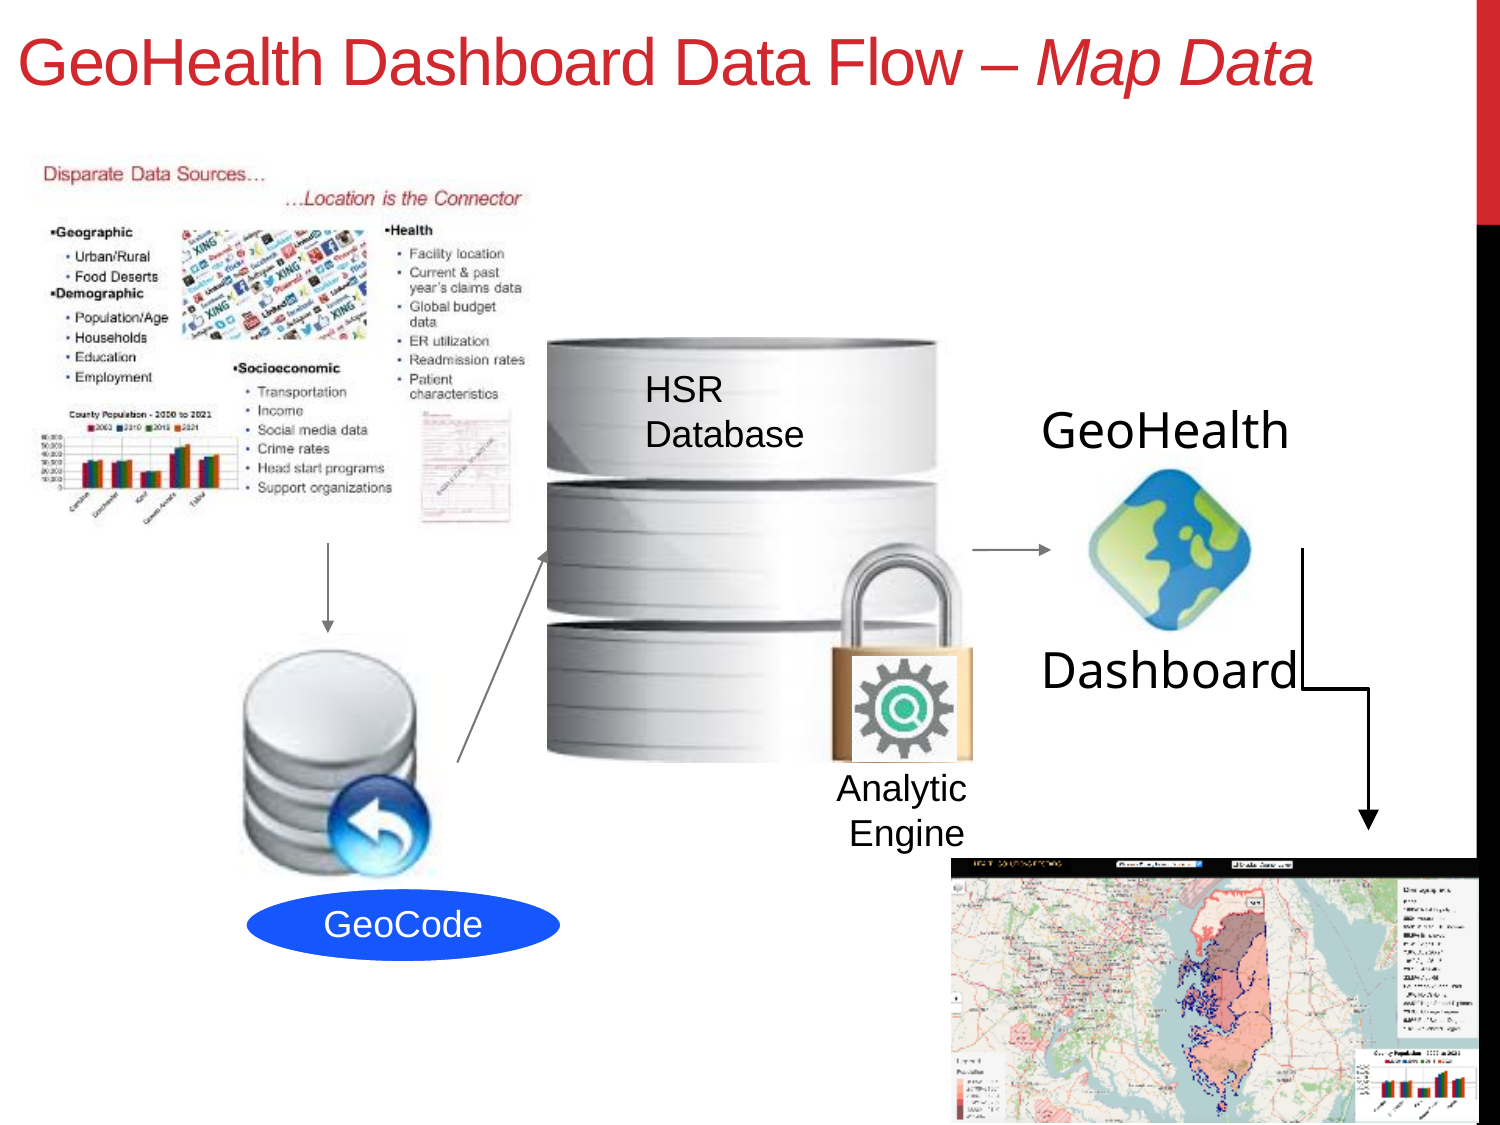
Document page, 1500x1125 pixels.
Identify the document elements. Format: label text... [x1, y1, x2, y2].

text_box GeoCode [241, 887, 565, 966]
picture [30, 153, 534, 547]
text_box GeoHealth Dashboard Data Flow – Map Data [2, 2, 1479, 107]
picture [1064, 443, 1277, 656]
picture [950, 857, 1480, 1123]
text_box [1193, 655, 1478, 723]
picture [546, 336, 973, 763]
text_box Analytic Engine [821, 756, 993, 862]
text_box GeoHealth Dashboard [1025, 390, 1315, 706]
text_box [456, 549, 548, 763]
picture [197, 632, 458, 893]
